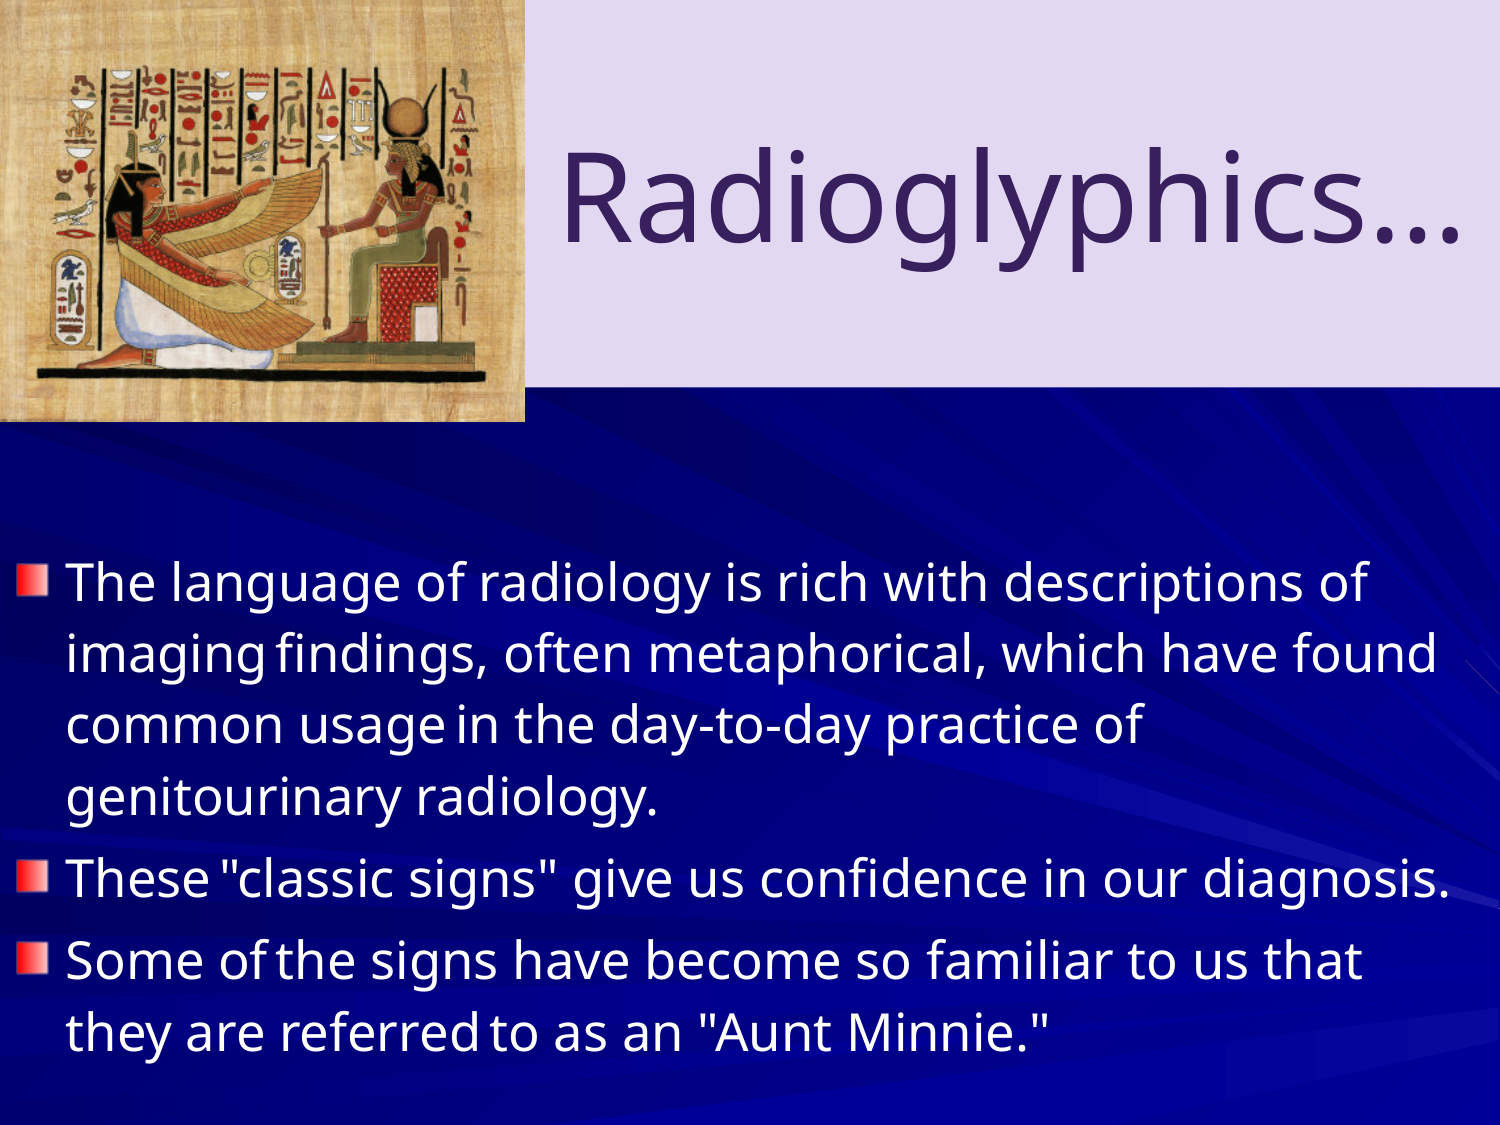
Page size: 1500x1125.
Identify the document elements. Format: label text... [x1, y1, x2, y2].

picture [15, 858, 52, 896]
list The language of radiology is rich with descriptions of imaging findings, often metaphorical, which have found common usage in the day-to-day practice of genitourinary radiology. These "classic signs" give us confidence in our diagnosis. Some of the signs have become so familiar to us that they are referred to as an "Aunt Minnie." [0, 537, 1500, 1125]
picture [15, 562, 52, 600]
title Radioglyphics… [526, 0, 1500, 388]
picture [0, 0, 526, 422]
picture [15, 940, 52, 978]
